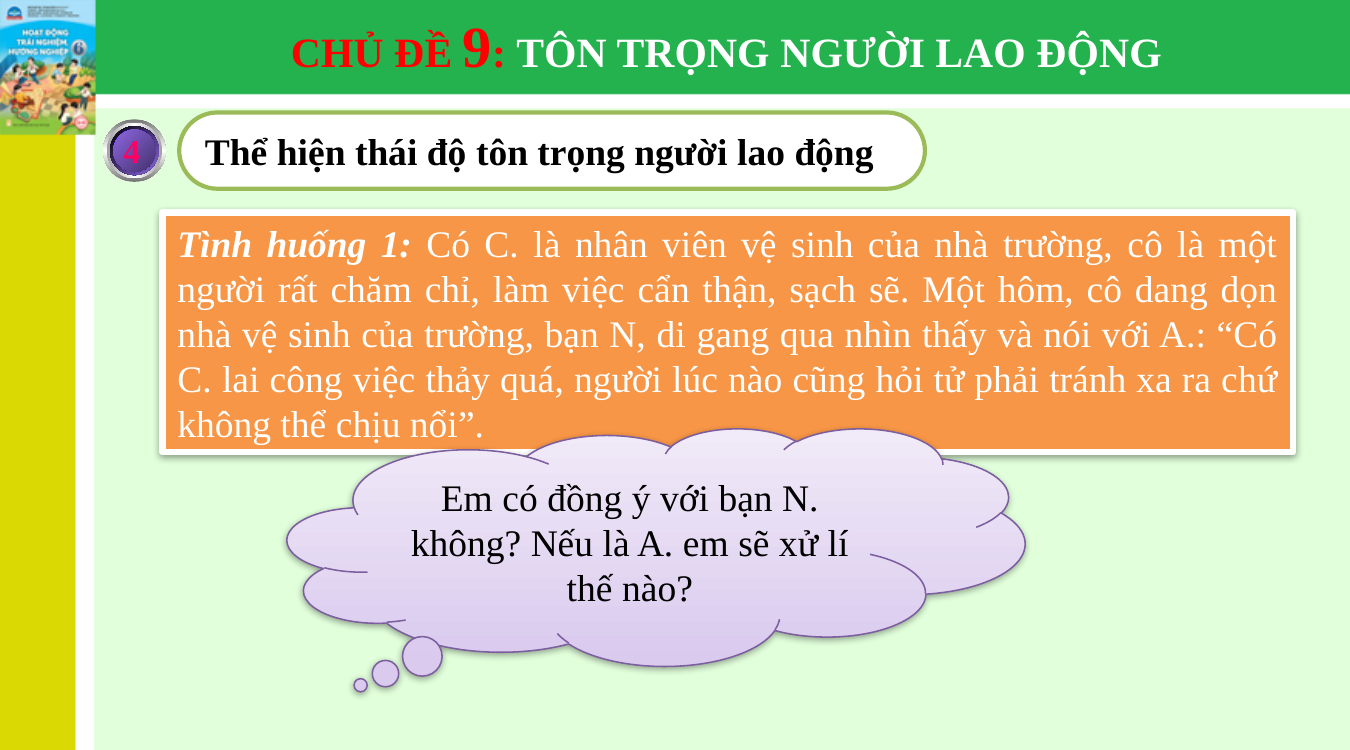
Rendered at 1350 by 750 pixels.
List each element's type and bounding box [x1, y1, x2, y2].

text_box [102, 119, 166, 183]
picture [0, 0, 1350, 750]
picture [22, 29, 69, 37]
